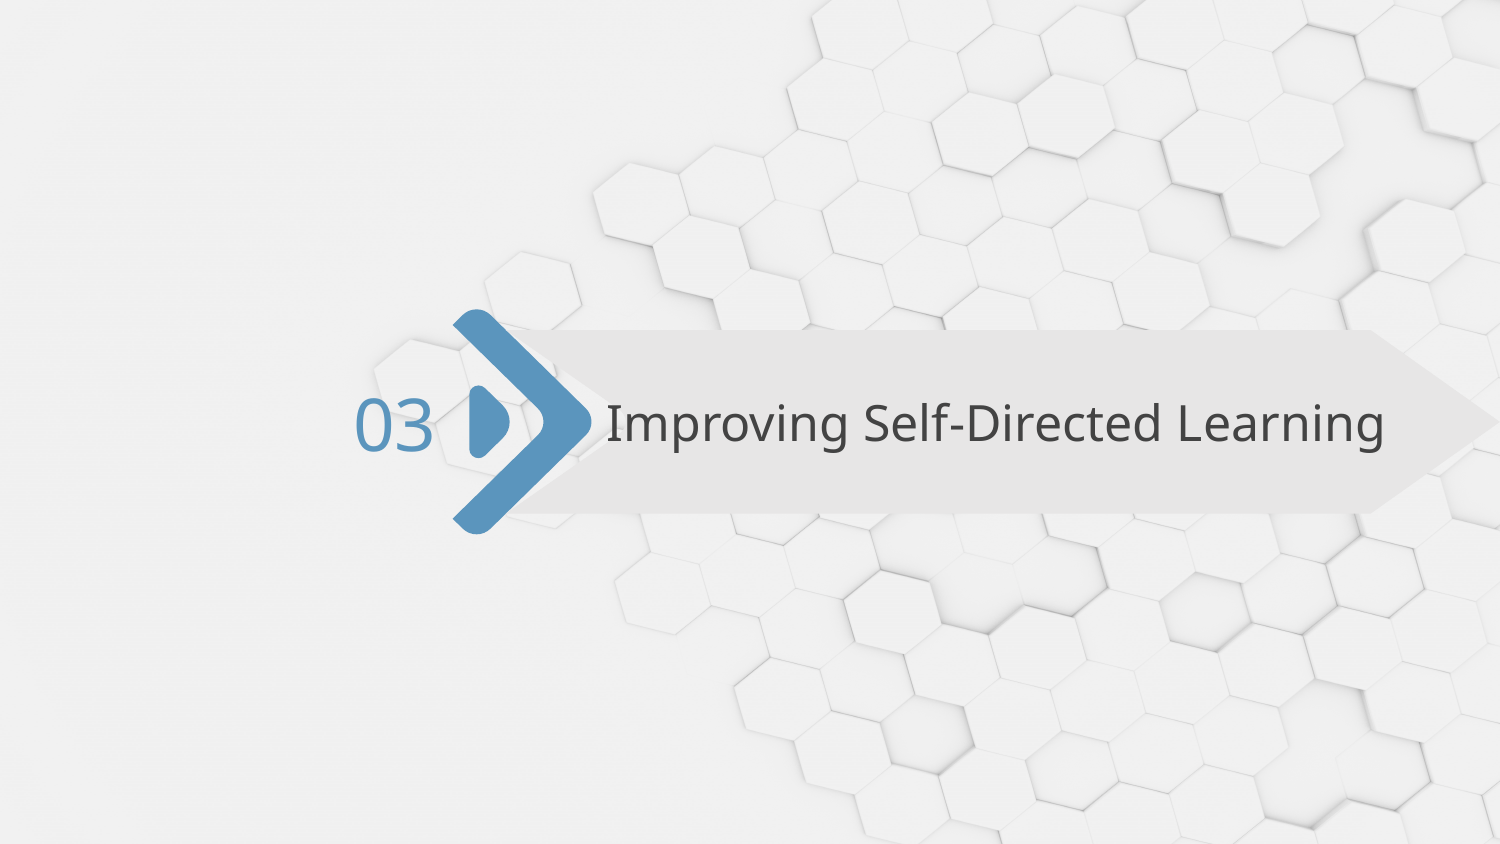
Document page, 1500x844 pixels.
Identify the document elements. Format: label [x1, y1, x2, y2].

text_box [255, 309, 1500, 535]
picture [0, 0, 1500, 844]
